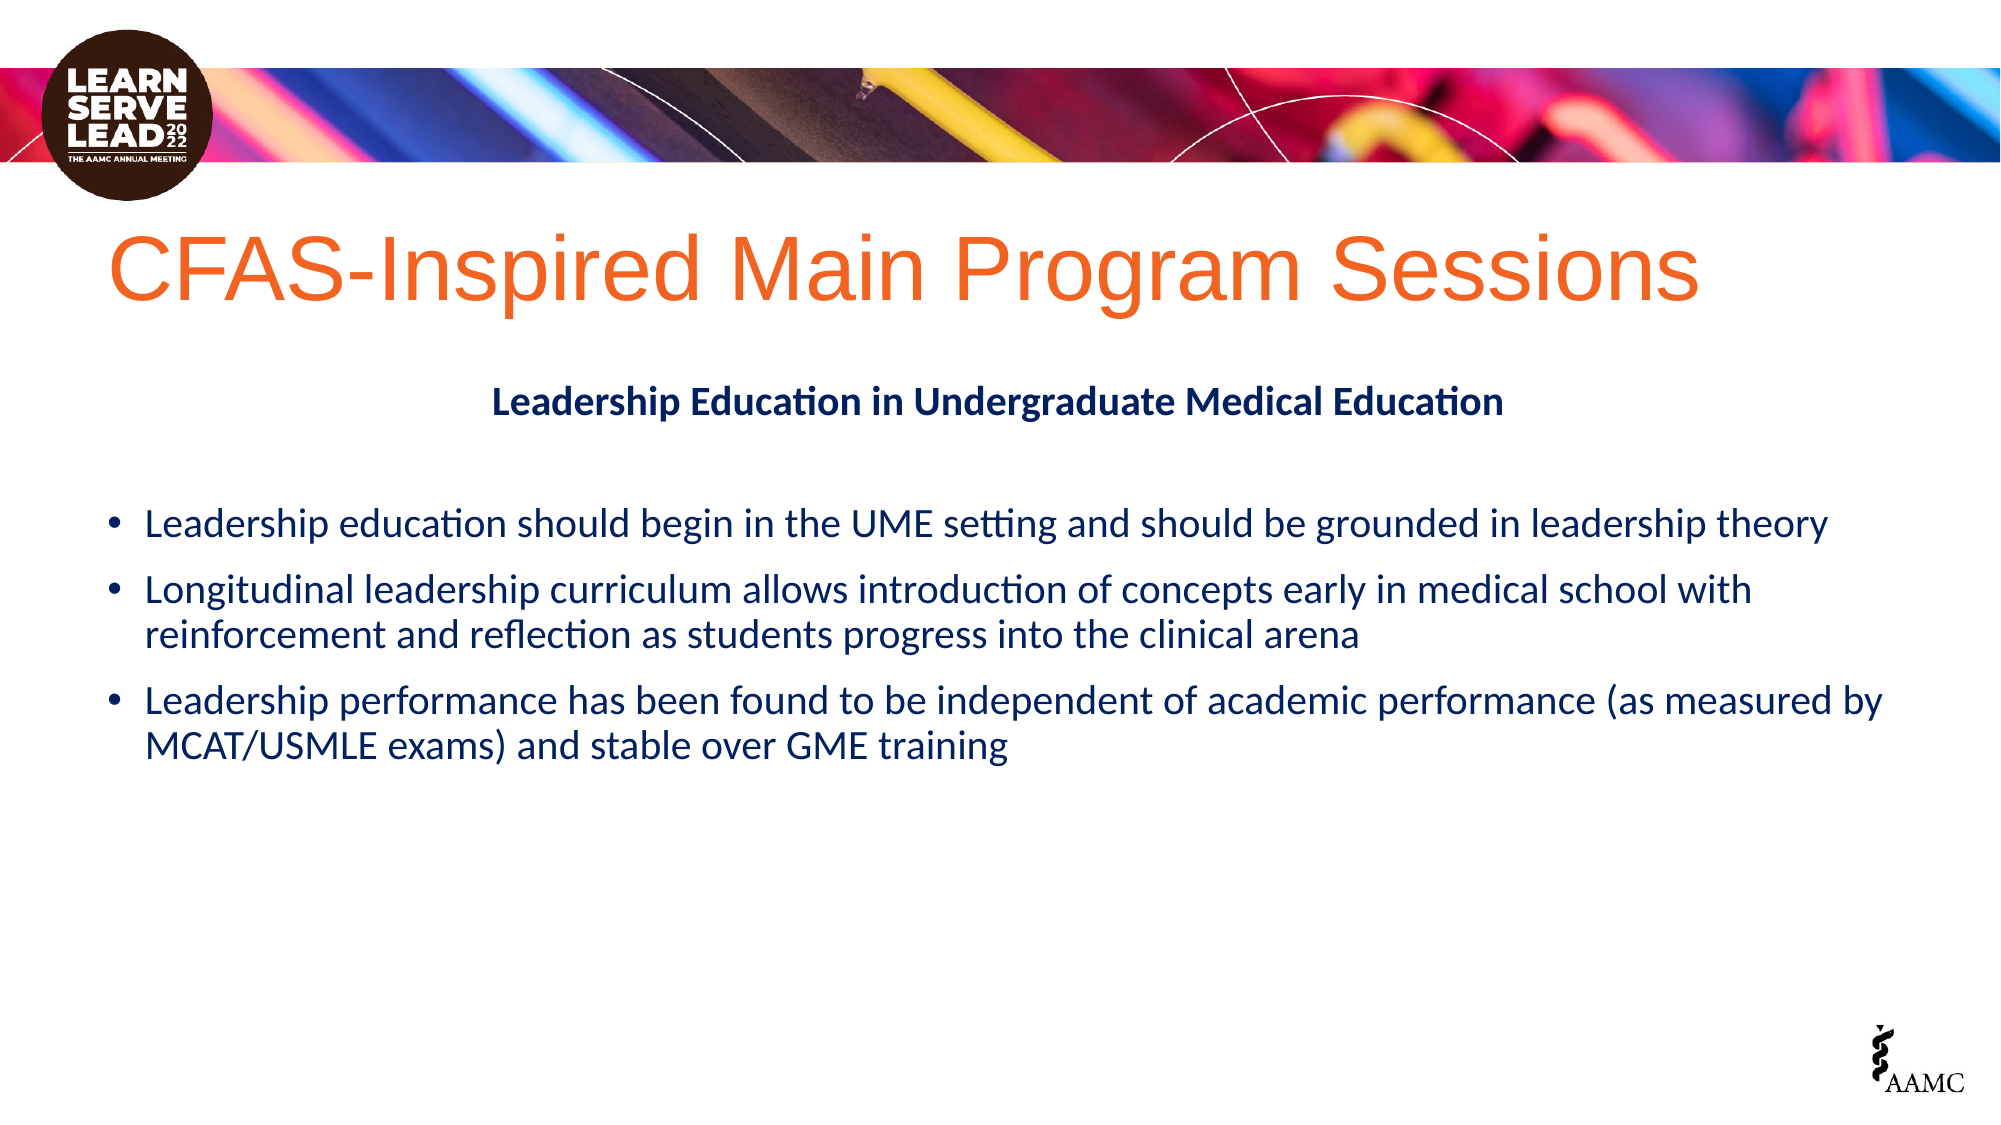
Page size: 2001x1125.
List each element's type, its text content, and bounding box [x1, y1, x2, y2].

list Leadership Education in Undergraduate Medical Education Leadership education should begin in the UME setting and should be grounded in leadership theory Longitudinal leadership curriculum allows introduction of concepts early in medical school with reinforcement and reflection as students progress into the clinical arena Leadership performance has been found to be independent of academic performance (as measured by MCAT/USMLE exams) and stable over GME training [92, 371, 1905, 1014]
picture [0, 0, 2001, 1125]
title CFAS-Inspired Main Program Sessions [92, 189, 1905, 354]
